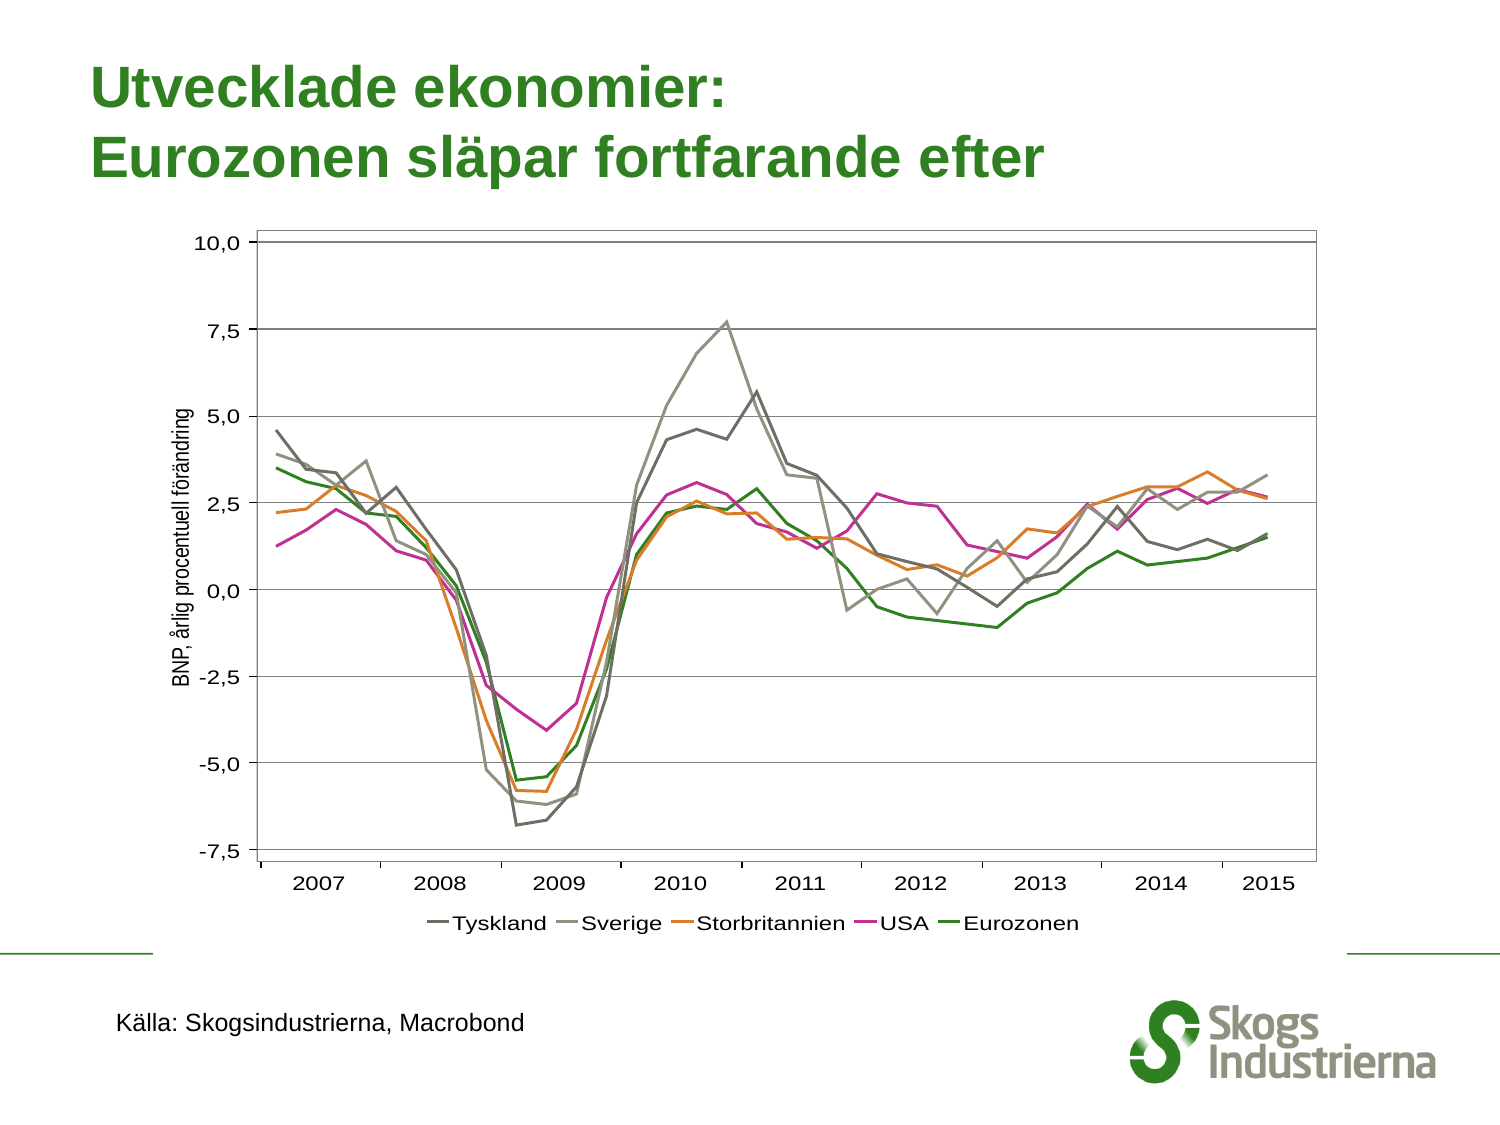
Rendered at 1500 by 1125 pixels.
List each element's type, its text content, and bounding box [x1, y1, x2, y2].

text_box Källa: Skogsindustrierna, Macrobond [101, 999, 541, 1045]
picture [1128, 999, 1436, 1091]
title Utvecklade ekonomier: Eurozonen släpar fortfarande efter [75, 78, 1425, 197]
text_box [152, 219, 1348, 957]
